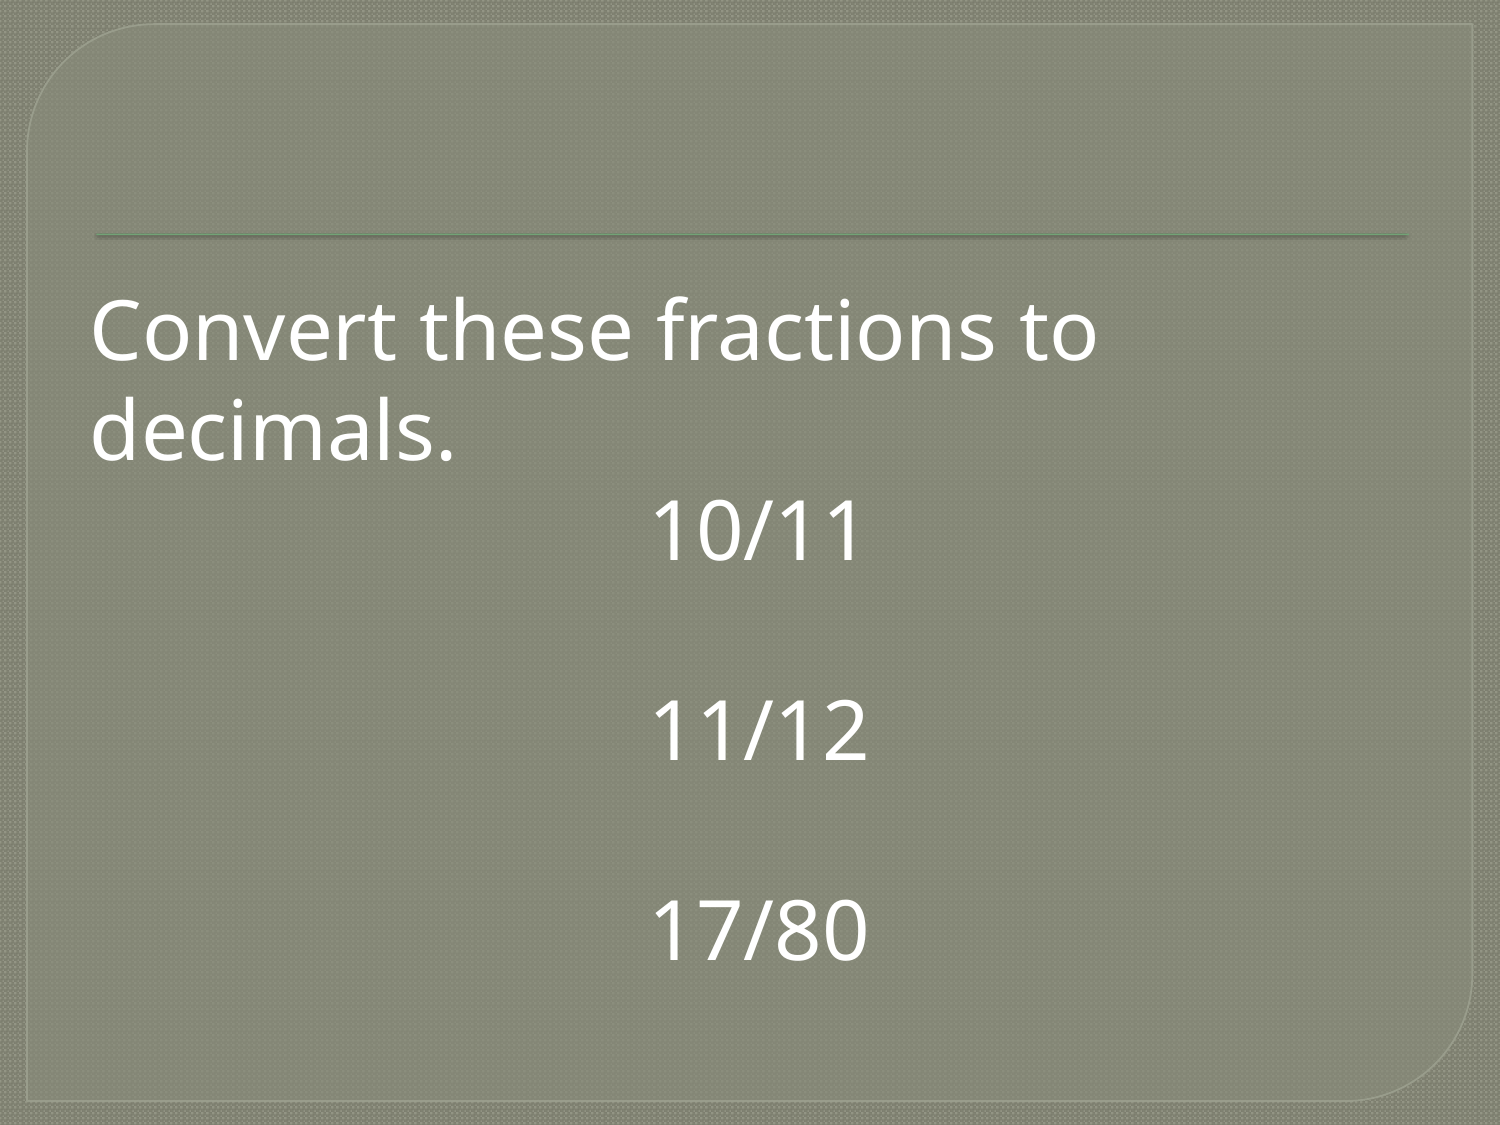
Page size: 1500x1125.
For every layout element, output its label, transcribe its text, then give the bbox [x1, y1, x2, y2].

list Convert these fractions to decimals. 10/11 11/12 17/80 [75, 270, 1425, 1013]
